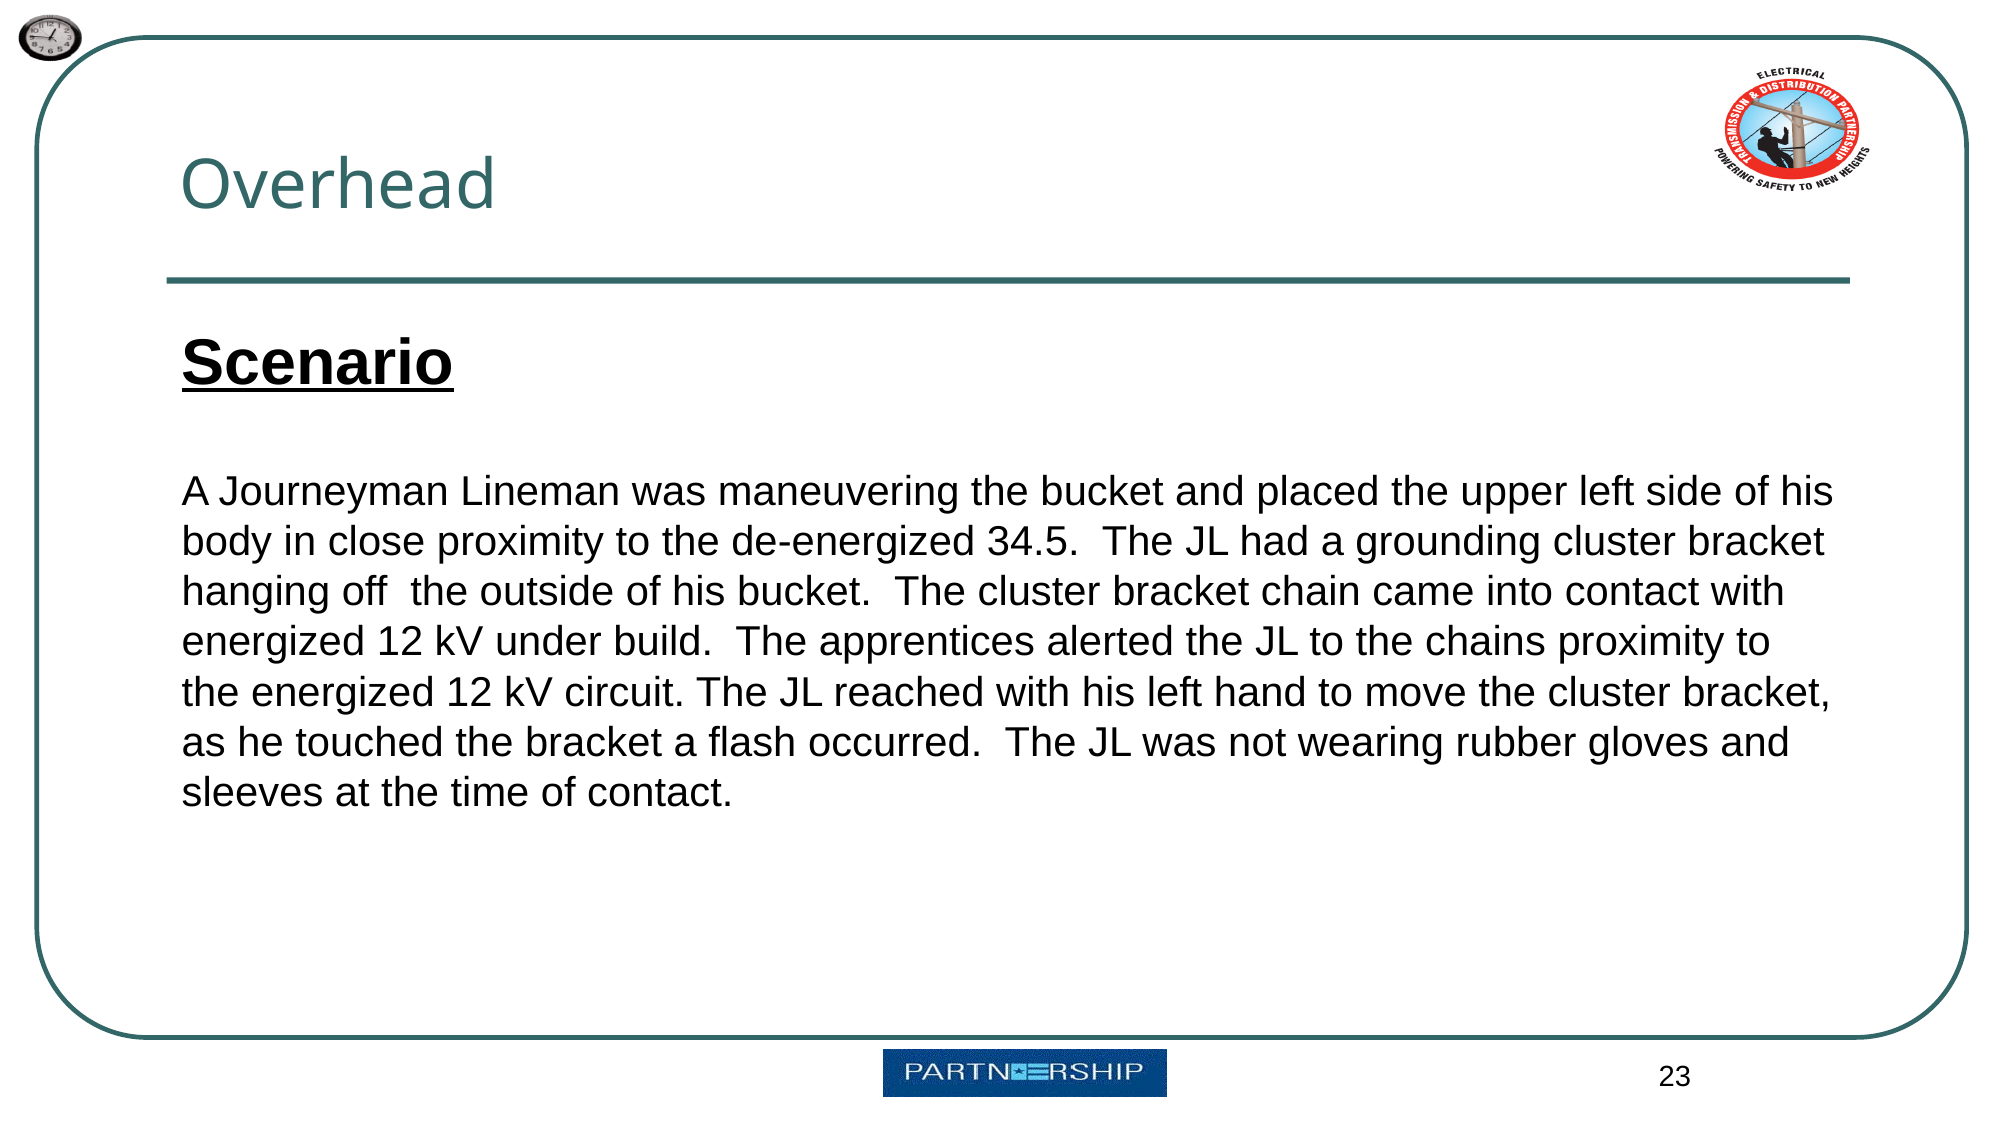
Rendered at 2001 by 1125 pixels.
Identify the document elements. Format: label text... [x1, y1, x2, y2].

picture [883, 1049, 1167, 1097]
list Scenario A Journeyman Lineman was maneuvering the bucket and placed the upper left side of his body in close proximity to the de-energized 34.5. The JL had a grounding cluster bracket hanging off the outside of his bucket. The cluster bracket chain came into contact with energized 12 kV under build. The apprentices alerted the JL to the chains proximity to the energized 12 kV circuit. The JL reached with his left hand to move the cluster bracket, as he touched the bracket a flash occurred. The JL was not wearing rubber gloves and sleeves at the time of contact. [166, 312, 1850, 975]
slide_number 23 [1499, 1049, 1851, 1125]
text_box Overhead [165, 131, 1343, 230]
picture [16, 12, 84, 63]
